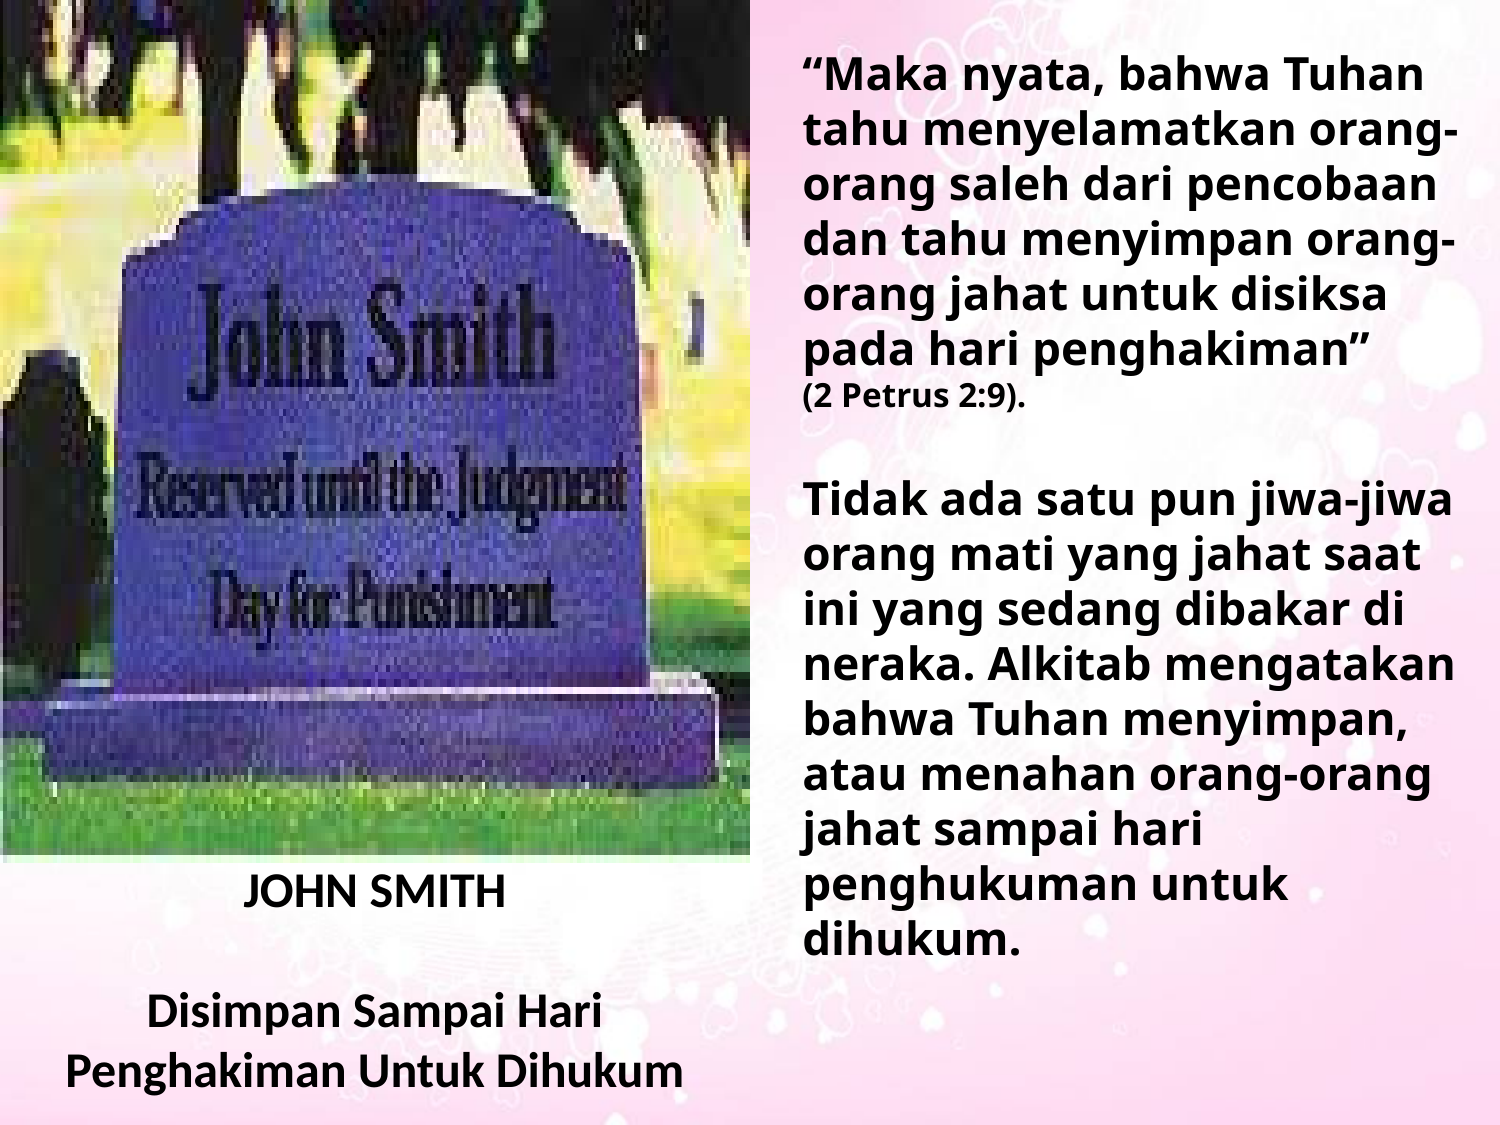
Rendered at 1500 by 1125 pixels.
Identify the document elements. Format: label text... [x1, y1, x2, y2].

text_box JOHN SMITH Disimpan Sampai Hari Penghakiman Untuk Dihukum [0, 870, 750, 1105]
picture [0, 0, 1500, 1125]
text_box “Maka nyata, bahwa Tuhan tahu menyelamatkan orang-orang saleh dari pencobaan dan tahu menyimpan orang-orang jahat untuk disiksa pada hari penghakiman” (2 Petrus 2:9). Tidak ada satu pun jiwa-jiwa orang mati yang jahat saat ini yang sedang dibakar di neraka. Alkitab mengatakan bahwa Tuhan menyimpan, atau menahan orang-orang jahat sampai hari penghukuman untuk dihukum. [787, 37, 1475, 972]
